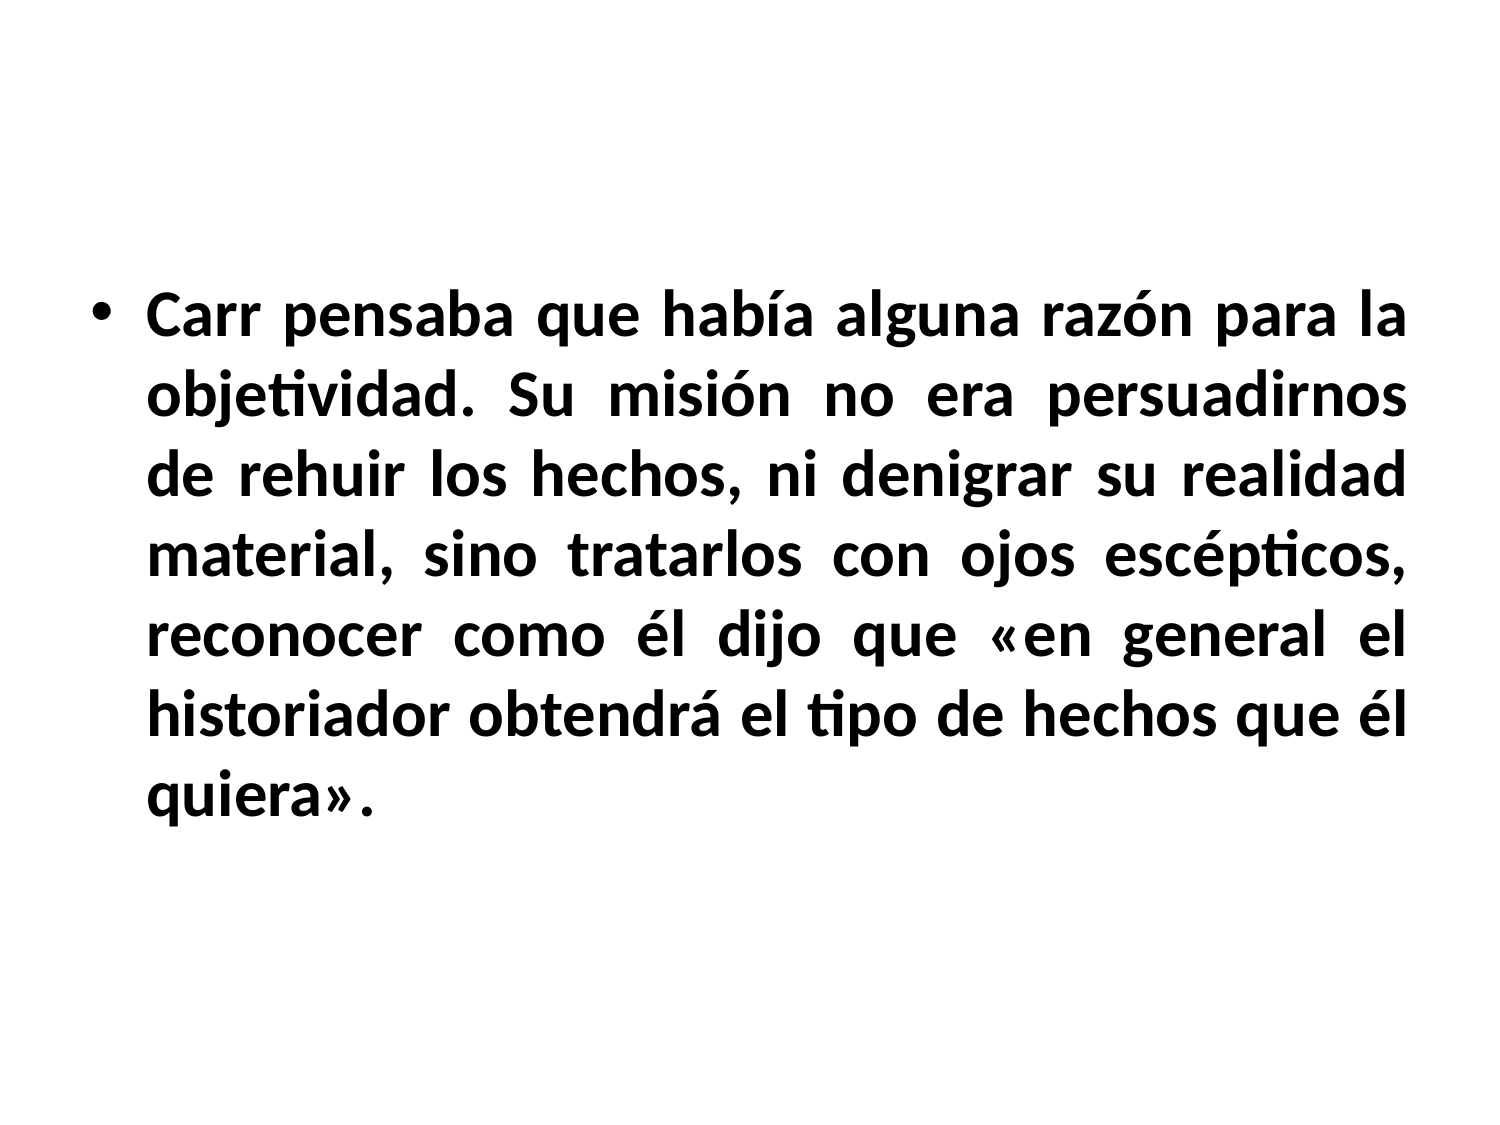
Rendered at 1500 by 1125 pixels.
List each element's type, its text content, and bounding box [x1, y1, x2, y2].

list Carr pensaba que había alguna razón para la objetividad. Su misión no era persuadirnos de rehuir los hechos, ni denigrar su realidad material, sino tratarlos con ojos escépticos, reconocer como él dijo que «en general el historiador obtendrá el tipo de hechos que él quiera». [75, 262, 1425, 1005]
